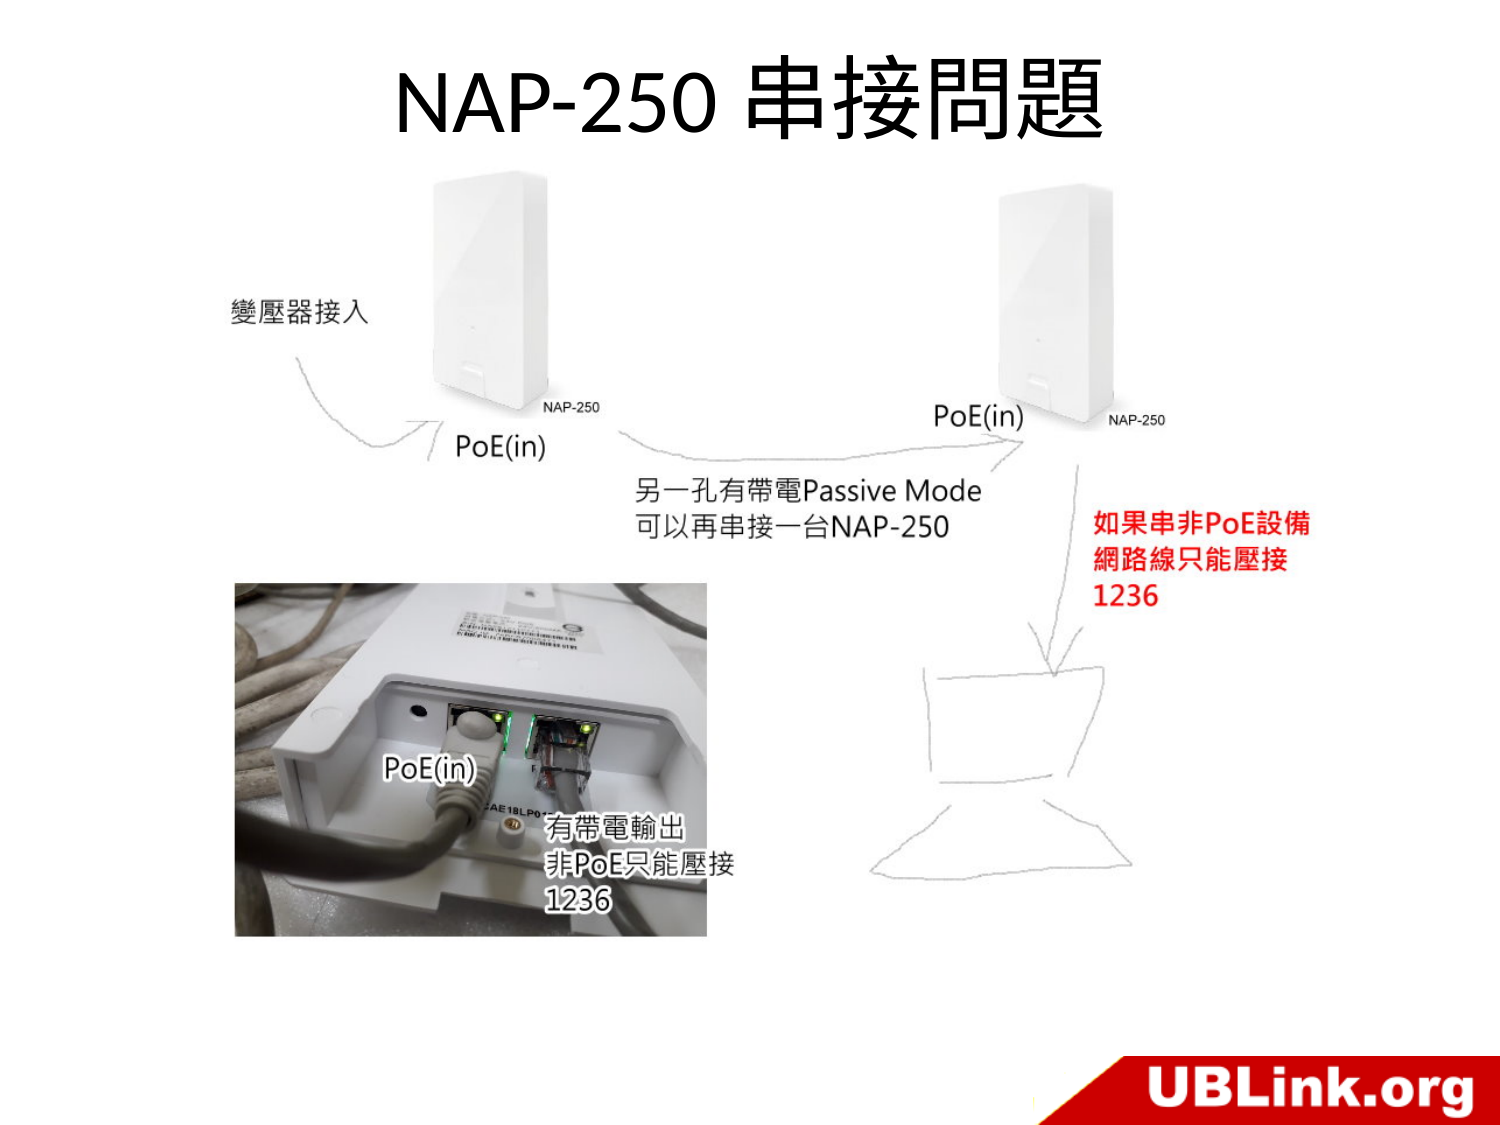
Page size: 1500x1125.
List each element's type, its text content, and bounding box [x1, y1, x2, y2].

picture [1033, 1056, 1500, 1125]
title NAP-250串接問題 [75, 19, 1425, 173]
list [159, 148, 1353, 1045]
